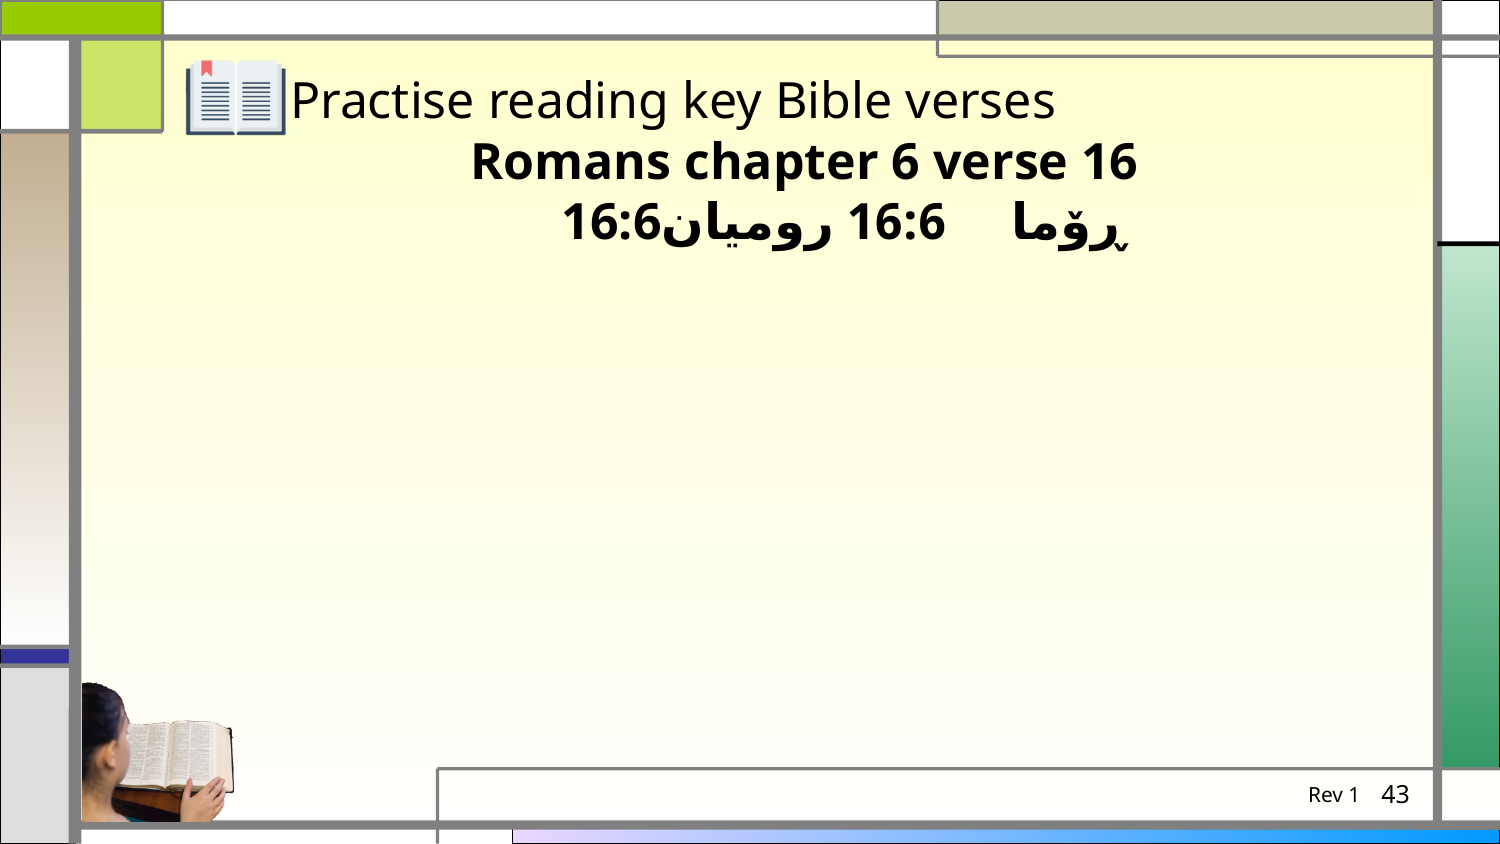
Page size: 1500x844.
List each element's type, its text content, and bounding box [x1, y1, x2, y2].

text_box Rev 1 [1293, 774, 1387, 814]
text_box Romans chapter 6 verse 16 16:6ڕۆما 16:6 رومیان [53, 122, 1187, 258]
picture [176, 53, 291, 143]
text_box Practise reading key Bible verses [147, 15, 1199, 181]
picture [81, 682, 235, 822]
slide_number 43 [1074, 770, 1425, 818]
